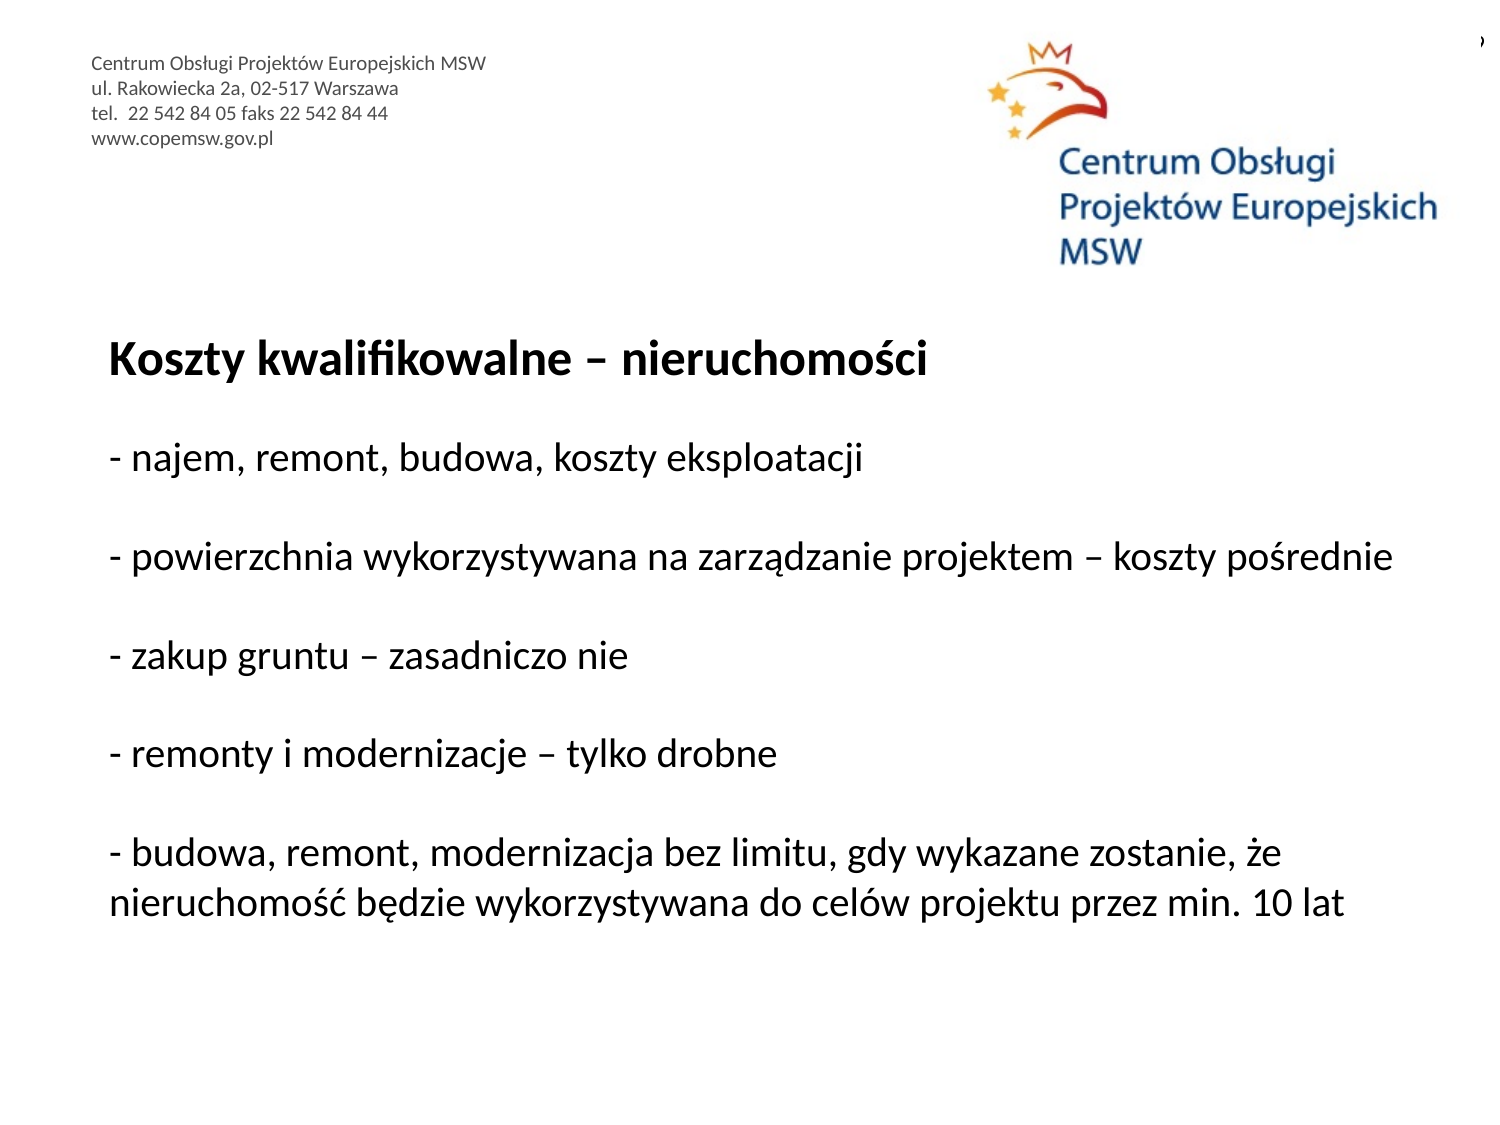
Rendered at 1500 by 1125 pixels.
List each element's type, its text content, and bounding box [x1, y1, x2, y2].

title Koszty kwalifikowalne – nieruchomości - najem, remont, budowa, koszty eksploatacji - powierzchnia wykorzystywana na zarządzanie projektem – koszty pośrednie - zakup gruntu – zasadniczo nie - remonty i modernizacje – tylko drobne - budowa, remont, modernizacja bez limitu, gdy wykazane zostanie, że nieruchomość będzie wykorzystywana do celów projektu przez min. 10 lat [94, 317, 1424, 1059]
slide_number 9 [1175, 3, 1500, 82]
picture [926, 9, 1481, 318]
text_box Centrum Obsługi Projektów Europejskich MSW ul. Rakowiecka 2a, 02-517 Warszawa tel. 22 542 84 05 faks 22 542 84 44 www.copemsw.gov.pl [76, 42, 609, 157]
